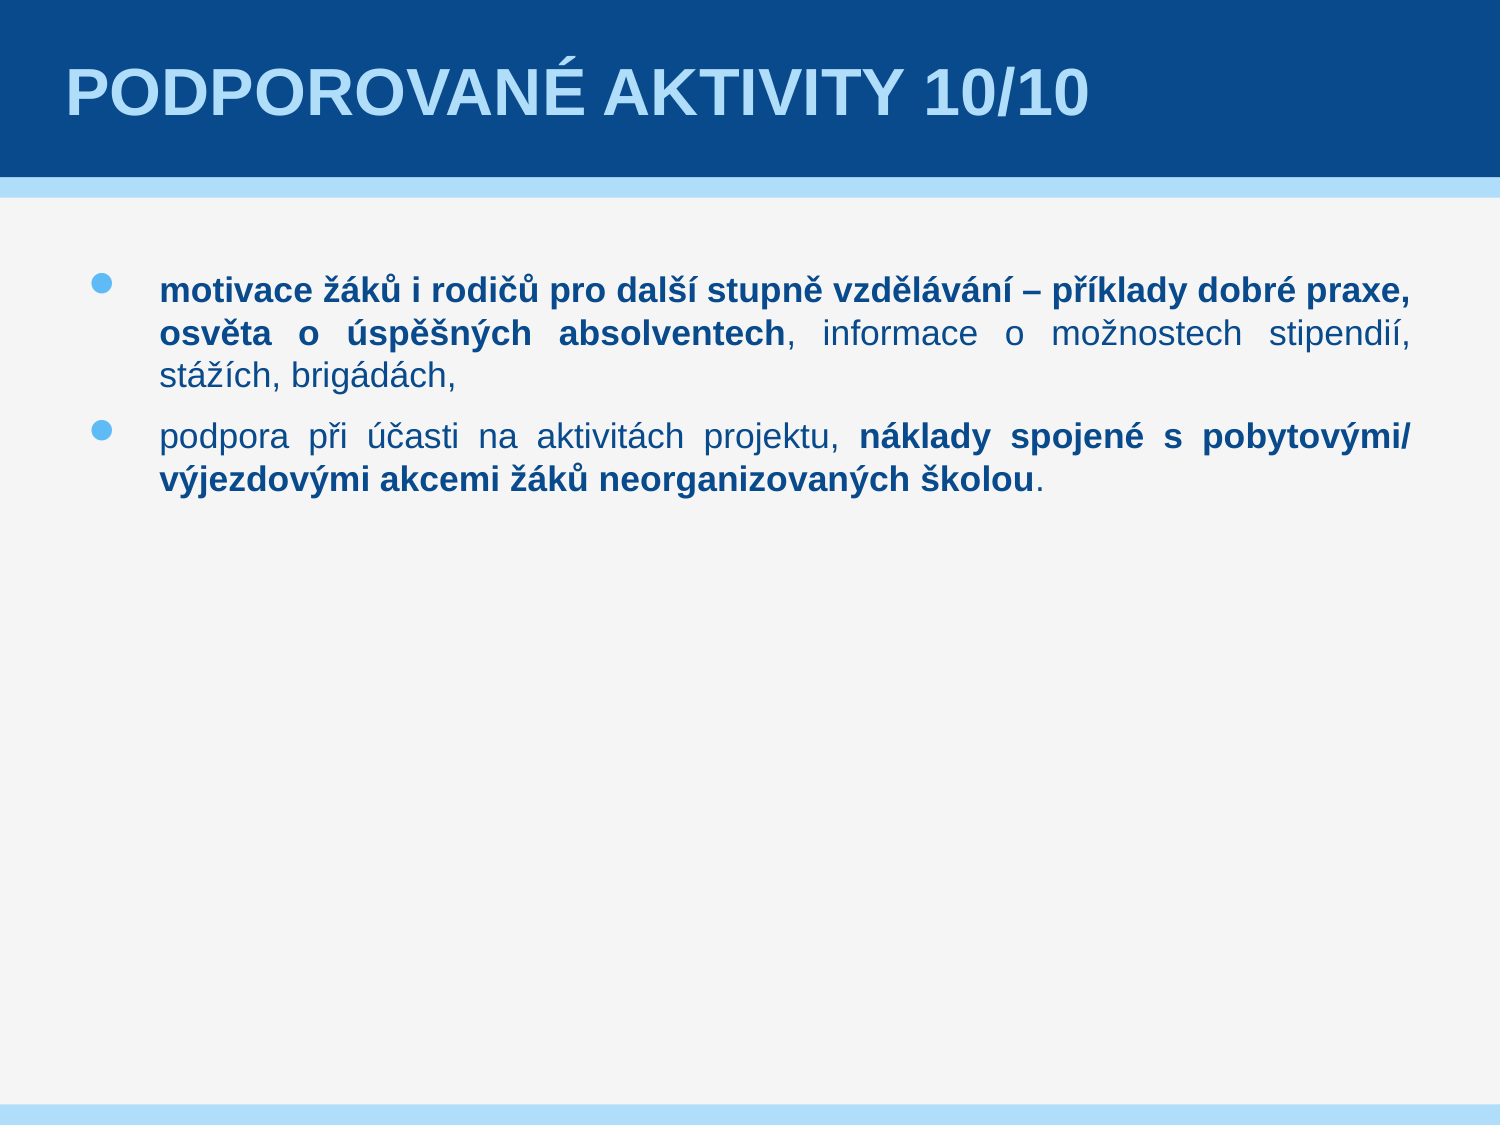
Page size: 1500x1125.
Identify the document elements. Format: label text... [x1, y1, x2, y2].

list motivace žáků i rodičů pro další stupně vzdělávání – příklady dobré praxe, osvěta o úspěšných absolventech, informace o možnostech stipendií, stážích, brigádách, podpora při účasti na aktivitách projektu, náklady spojené s pobytovými/ výjezdovými akcemi žáků neorganizovaných školou. [88, 267, 1412, 1004]
title Podporované aktivity 10/10 [59, 0, 1441, 178]
